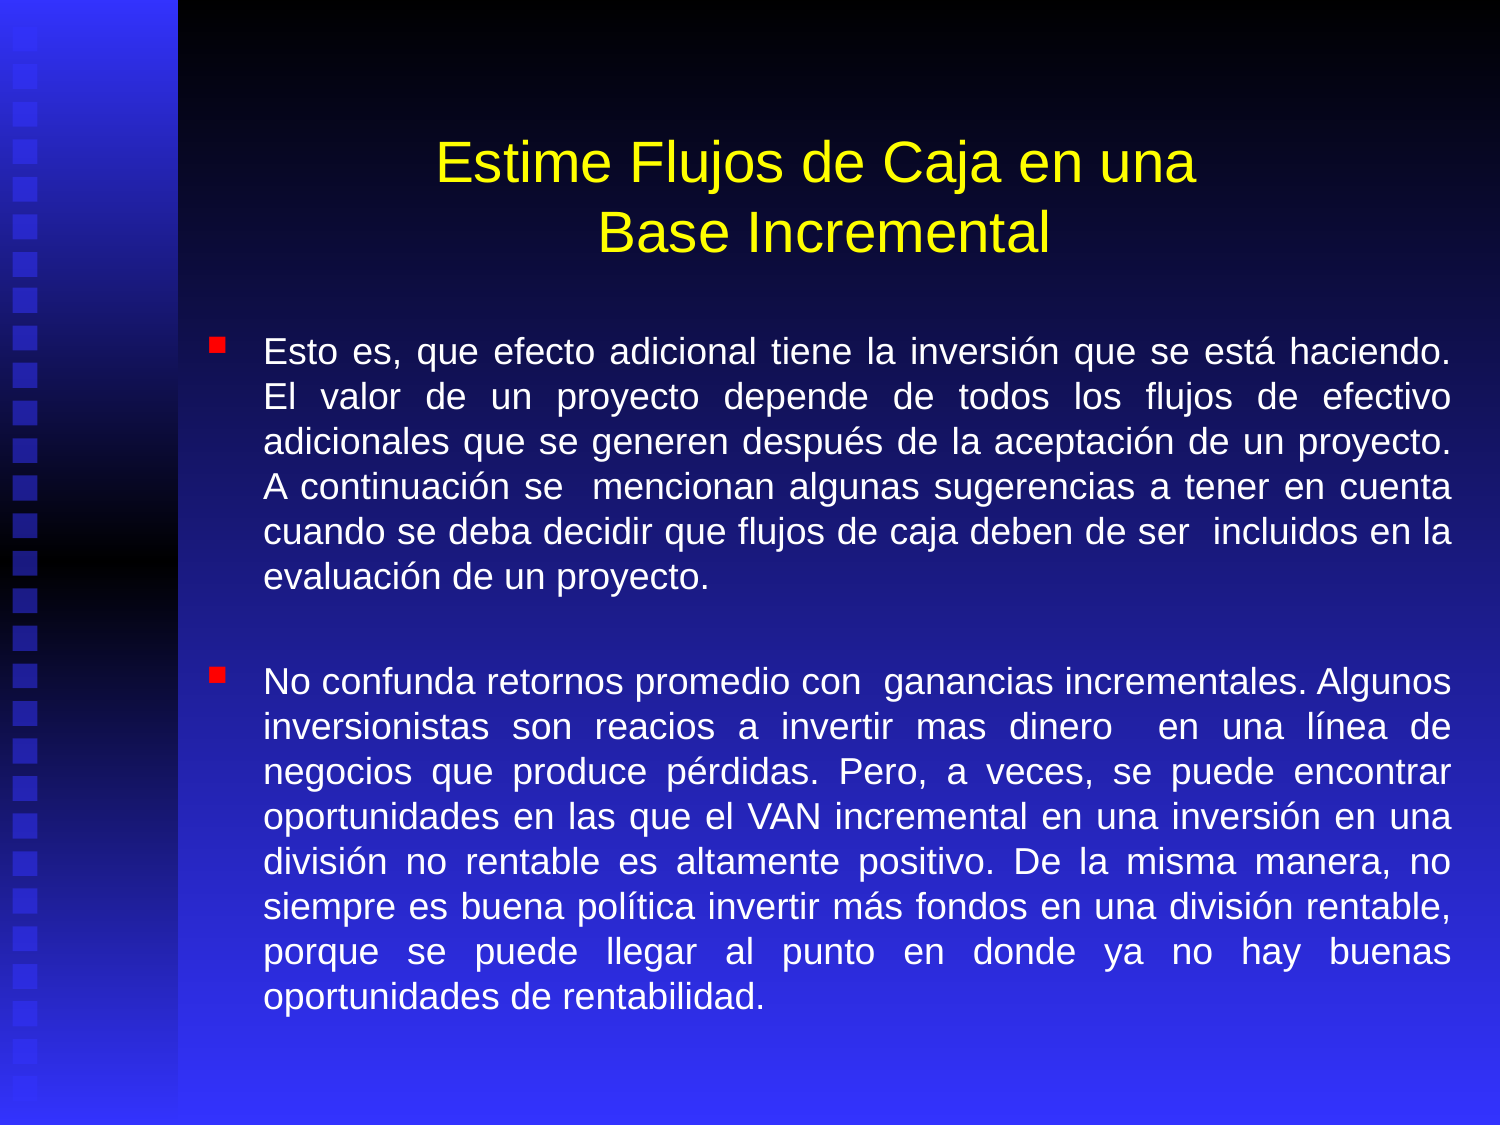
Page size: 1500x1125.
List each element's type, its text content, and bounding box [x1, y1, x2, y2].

list Esto es, que efecto adicional tiene la inversión que se está haciendo. El valor de un proyecto depende de todos los flujos de efectivo adicionales que se generen después de la aceptación de un proyecto. A continuación se mencionan algunas sugerencias a tener en cuenta cuando se deba decidir que flujos de caja deben de ser incluidos en la evaluación de un proyecto. No confunda retornos promedio con ganancias incrementales. Algunos inversionistas son reacios a invertir mas dinero en una línea de negocios que produce pérdidas. Pero, a veces, se puede encontrar oportunidades en las que el VAN incremental en una inversión en una división no rentable es altamente positivo. De la misma manera, no siempre es buena política invertir más fondos en una división rentable, porque se puede llegar al punto en donde ya no hay buenas oportunidades de rentabilidad. [191, 318, 1468, 995]
title Estime Flujos de Caja en una Base Incremental [187, 99, 1463, 288]
